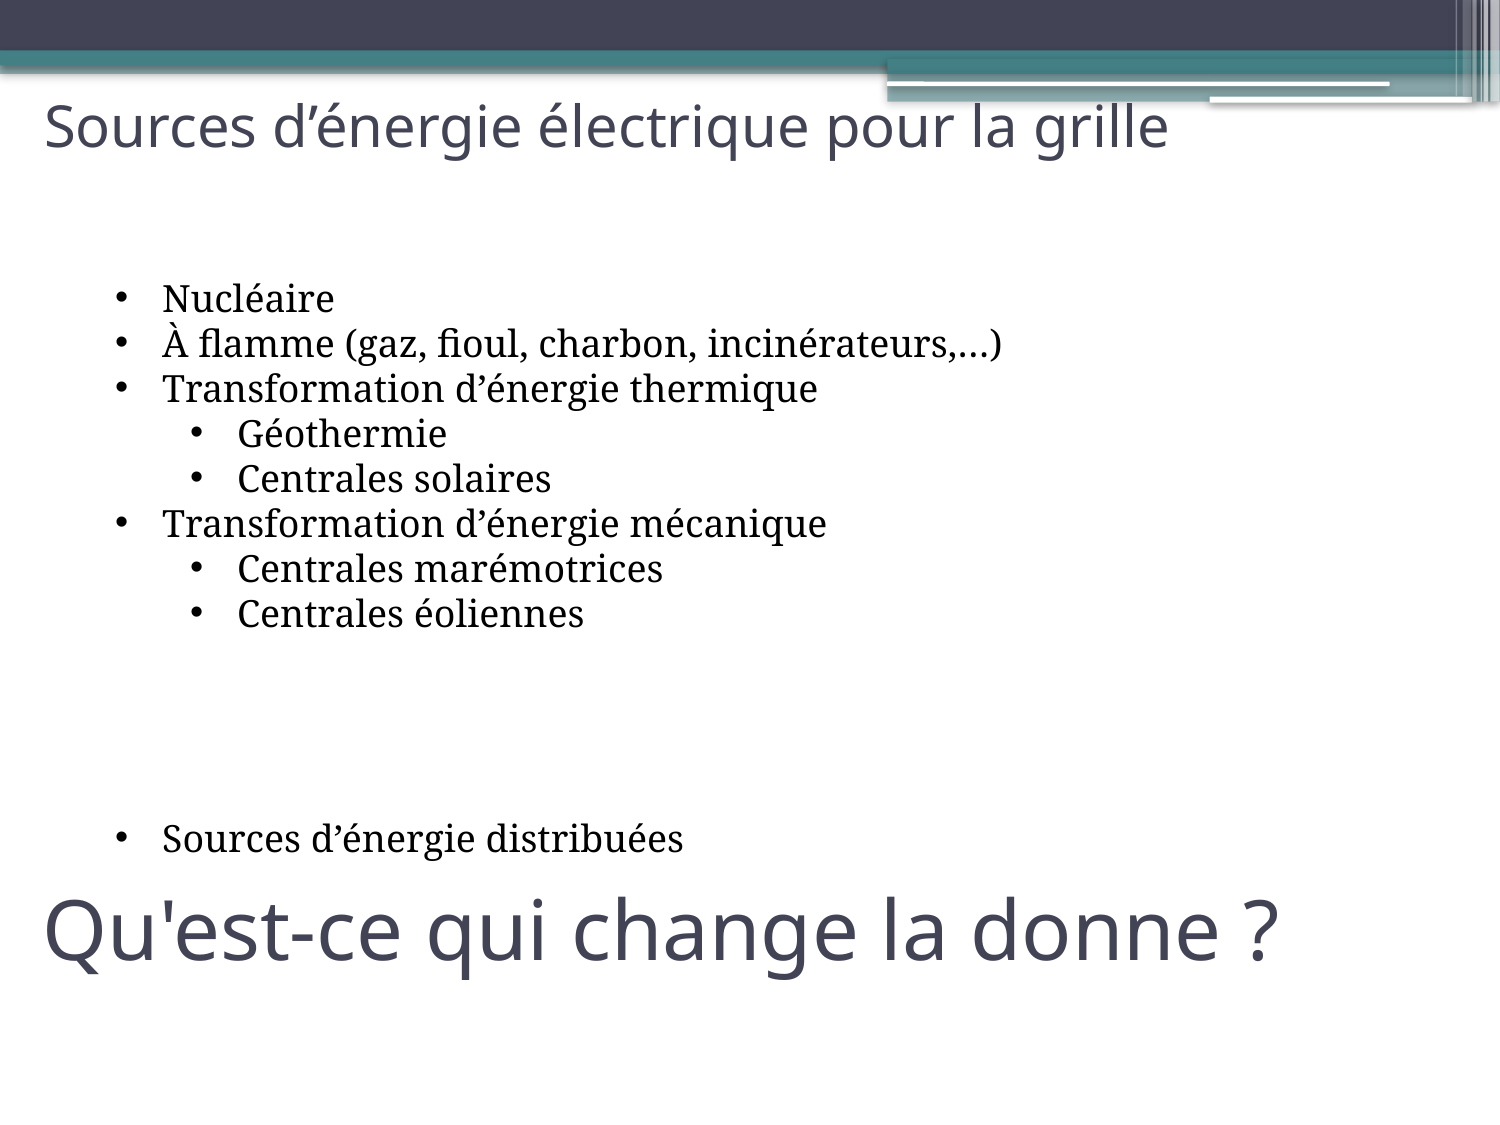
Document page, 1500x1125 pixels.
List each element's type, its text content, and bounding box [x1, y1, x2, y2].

text_box Qu'est-ce qui change la donne ? [28, 869, 1500, 985]
text_box Nucléaire À flamme (gaz, fioul, charbon, incinérateurs,…) Transformation d’énergie thermique Géothermie Centrales solaires Transformation d’énergie mécanique Centrales marémotrices Centrales éoliennes Sources d’énergie distribuées [100, 267, 1310, 869]
text_box Sources d’énergie électrique pour la grille [29, 78, 1380, 173]
